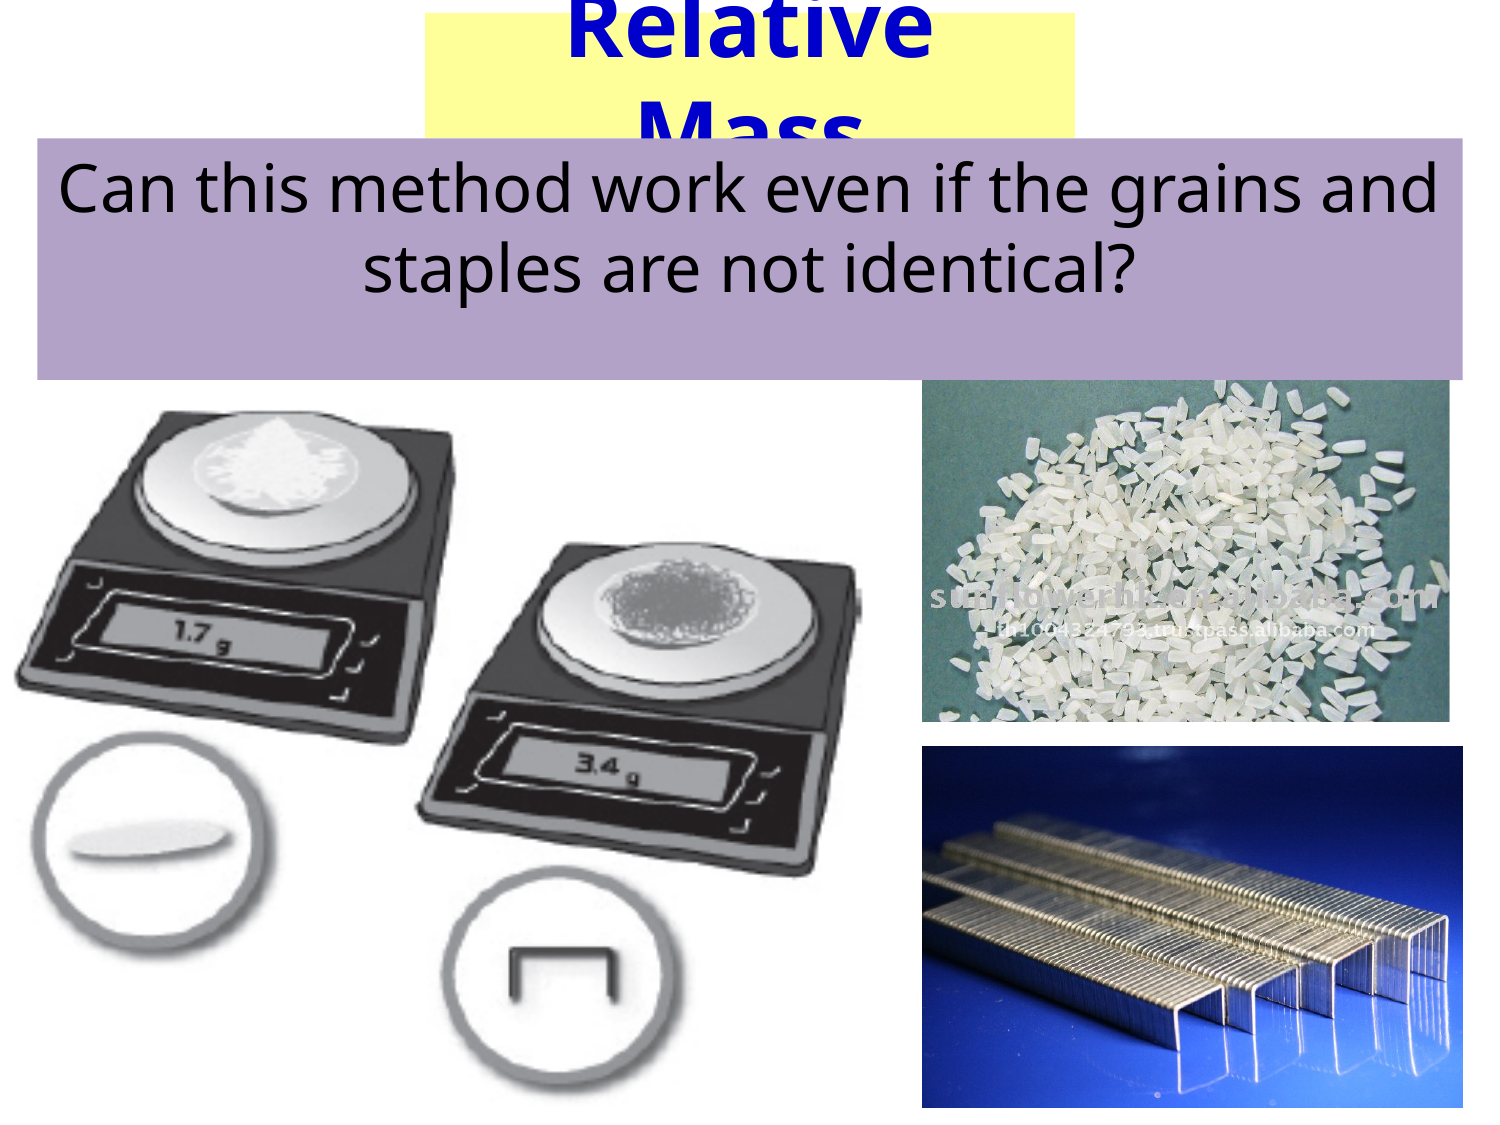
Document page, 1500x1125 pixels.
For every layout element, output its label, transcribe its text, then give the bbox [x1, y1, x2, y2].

text_box Can this method work even if the grains and staples are not identical? [37, 138, 1463, 381]
picture [921, 746, 1463, 1108]
text_box Relative Mass [425, 12, 1075, 138]
picture [921, 379, 1451, 722]
picture [0, 379, 888, 1108]
